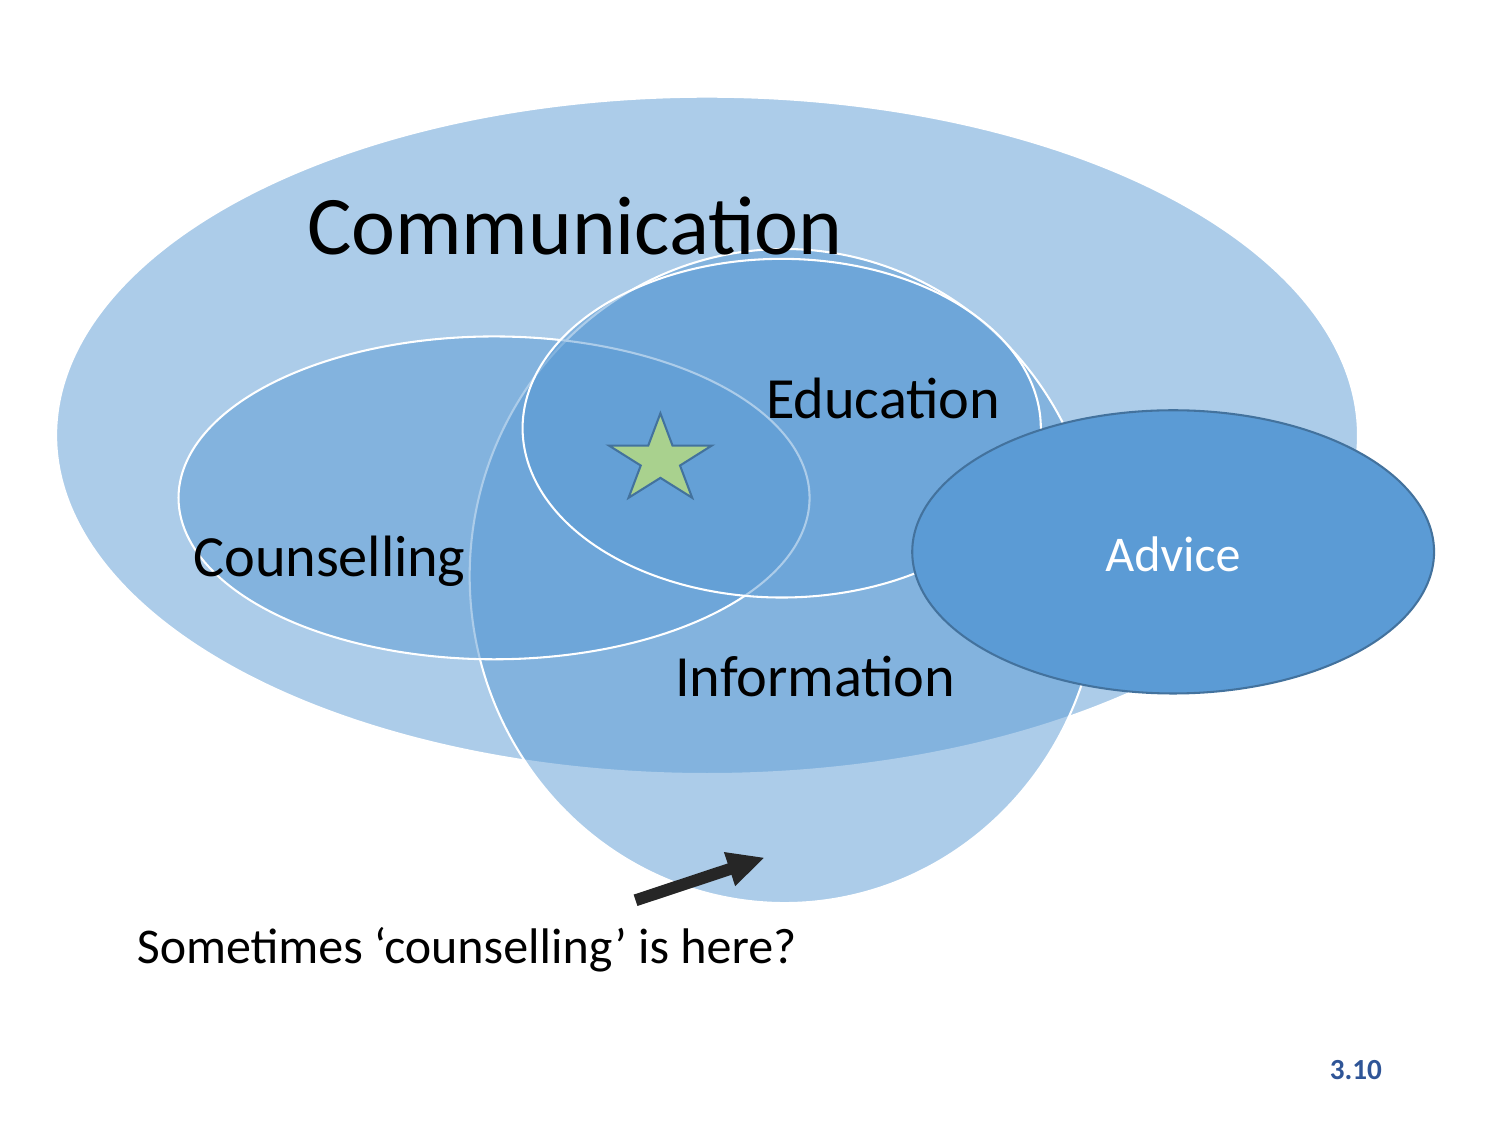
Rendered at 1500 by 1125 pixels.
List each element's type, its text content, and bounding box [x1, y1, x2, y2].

slide_number 3.10 [1059, 1042, 1397, 1103]
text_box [635, 857, 764, 901]
text_box Advice [1236, 413, 1436, 691]
text_box Sometimes ‘counselling’ is here? [122, 906, 824, 981]
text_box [178, 132, 1236, 921]
